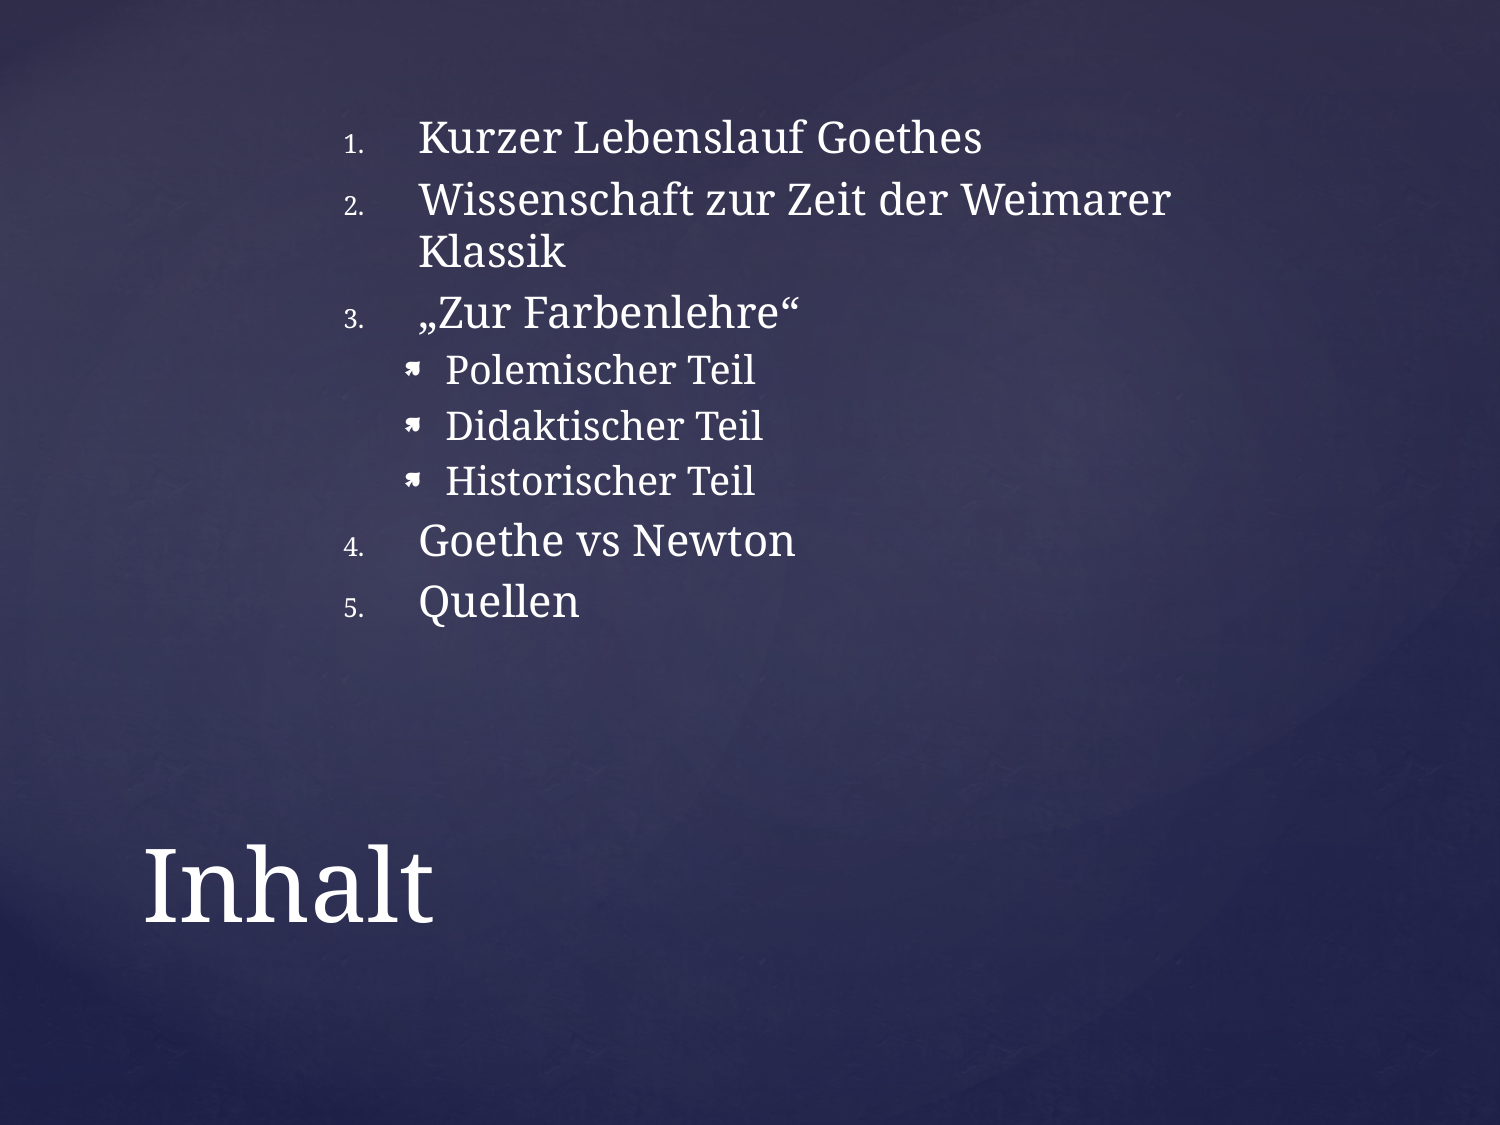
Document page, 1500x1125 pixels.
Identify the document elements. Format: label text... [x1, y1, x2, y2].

list Kurzer Lebenslauf Goethes Wissenschaft zur Zeit der Weimarer Klassik „Zur Farbenlehre“ Polemischer Teil Didaktischer Teil Historischer Teil Goethe vs Newton Quellen [325, 167, 1326, 768]
title Inhalt [127, 800, 1365, 950]
